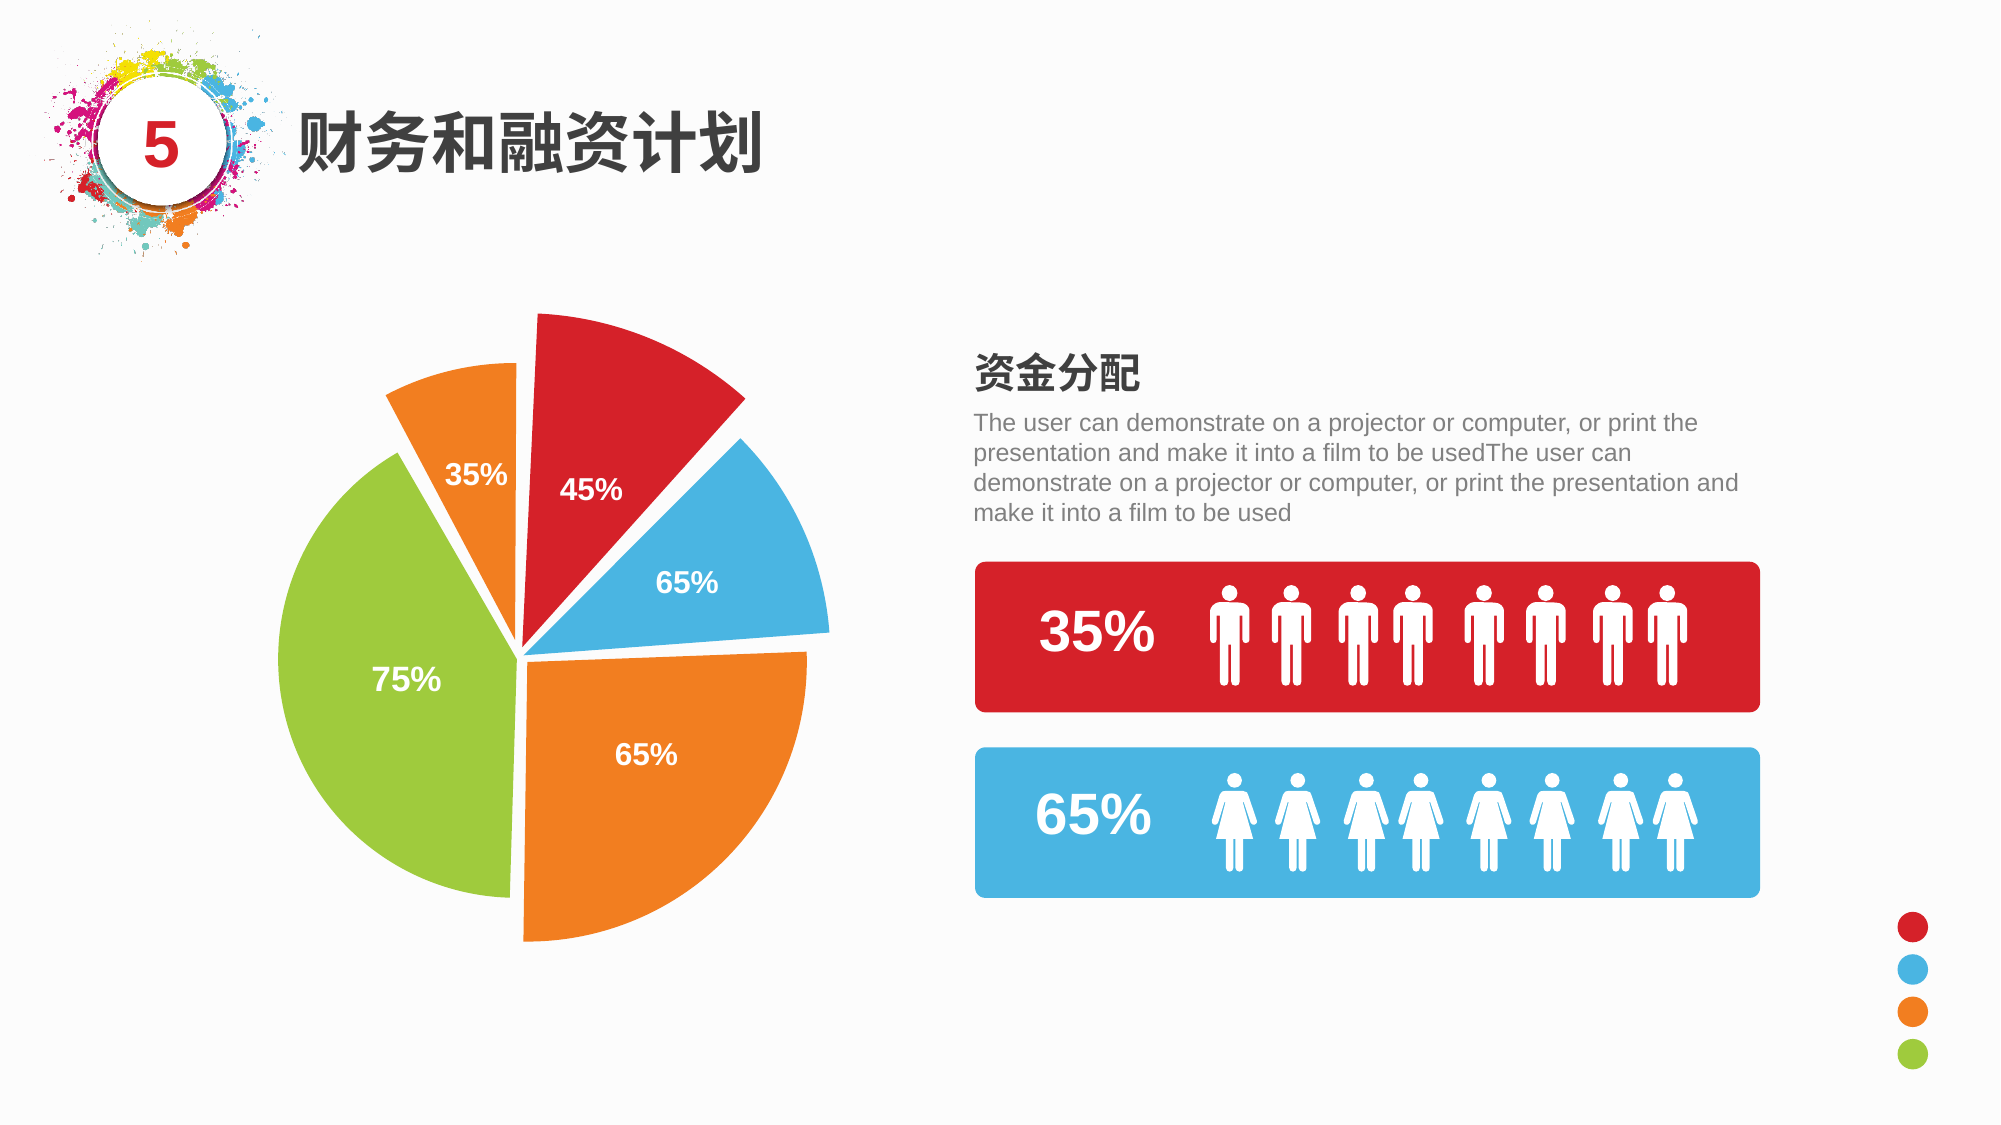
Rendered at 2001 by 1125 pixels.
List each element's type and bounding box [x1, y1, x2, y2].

text_box [975, 561, 1761, 713]
text_box [975, 747, 1761, 898]
text_box [188, 313, 857, 982]
picture [29, 19, 304, 262]
text_box [109, 93, 923, 190]
text_box [958, 339, 1761, 536]
